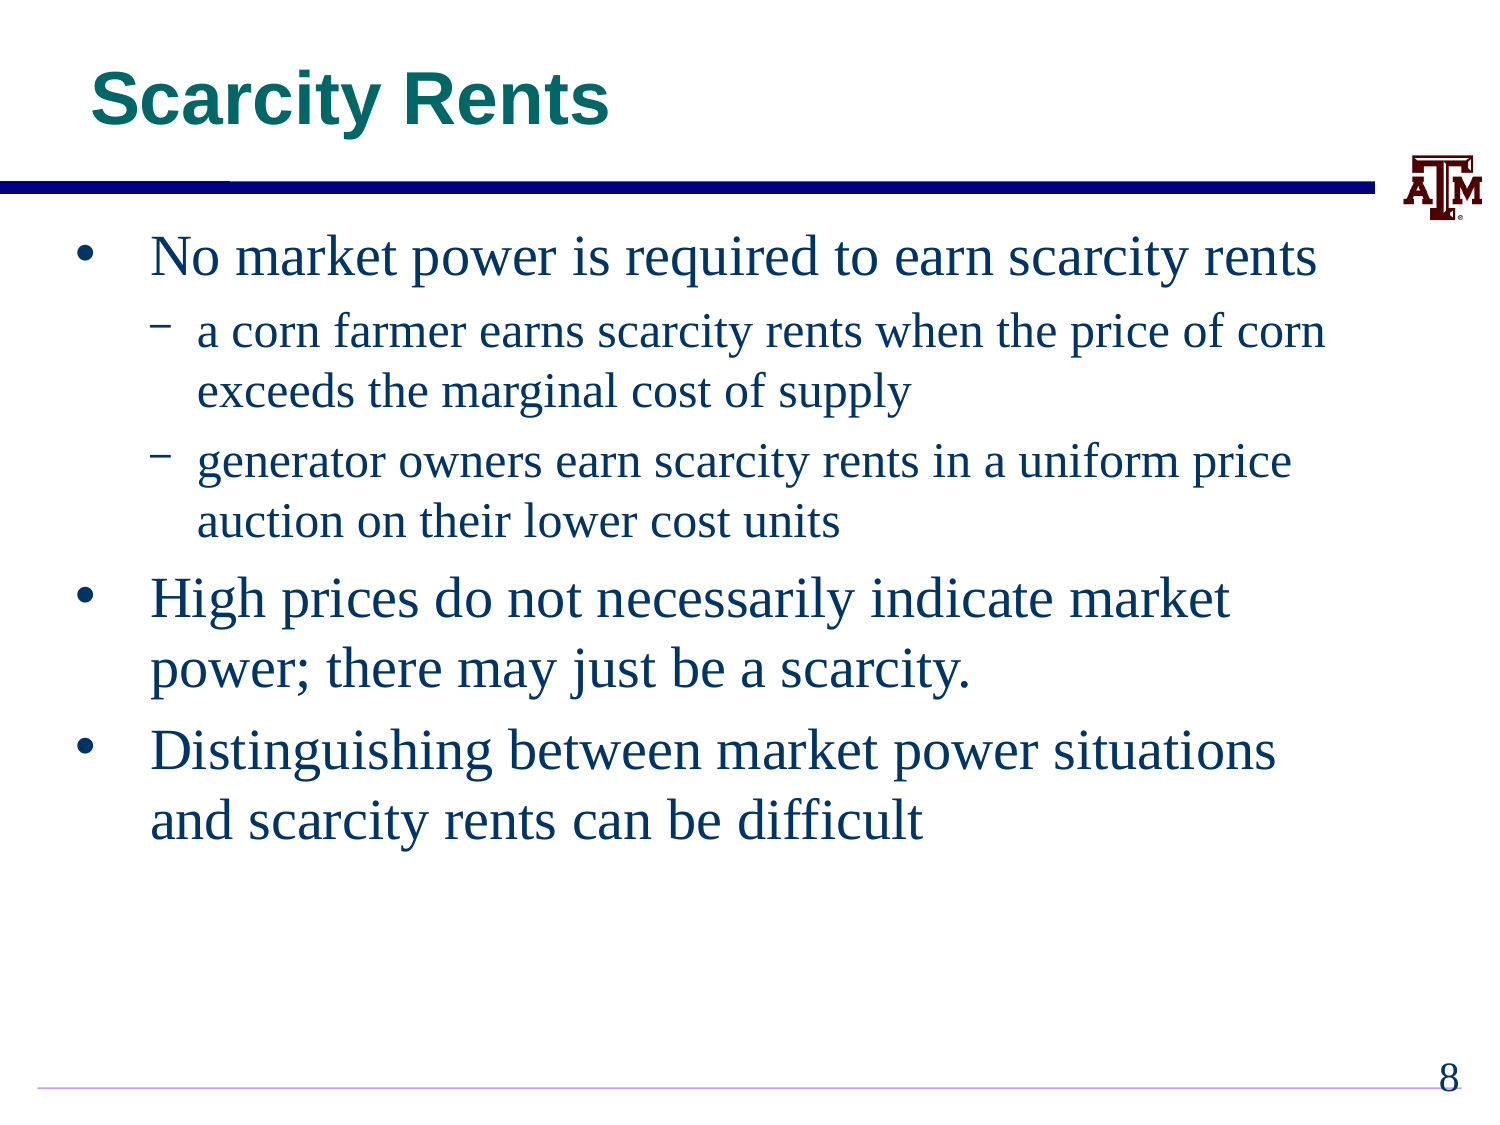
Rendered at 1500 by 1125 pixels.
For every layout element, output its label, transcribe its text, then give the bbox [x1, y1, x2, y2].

slide_number 7 [1162, 1037, 1476, 1113]
picture [1392, 137, 1493, 238]
list No market power is required to earn scarcity rents a corn farmer earns scarcity rents when the price of corn exceeds the marginal cost of supply generator owners earn scarcity rents in a uniform price auction on their lower cost units High prices do not necessarily indicate market power; there may just be a scarcity. Distinguishing between market power situations and scarcity rents can be difficult [59, 209, 1373, 823]
title Scarcity Rents [74, 12, 1388, 188]
